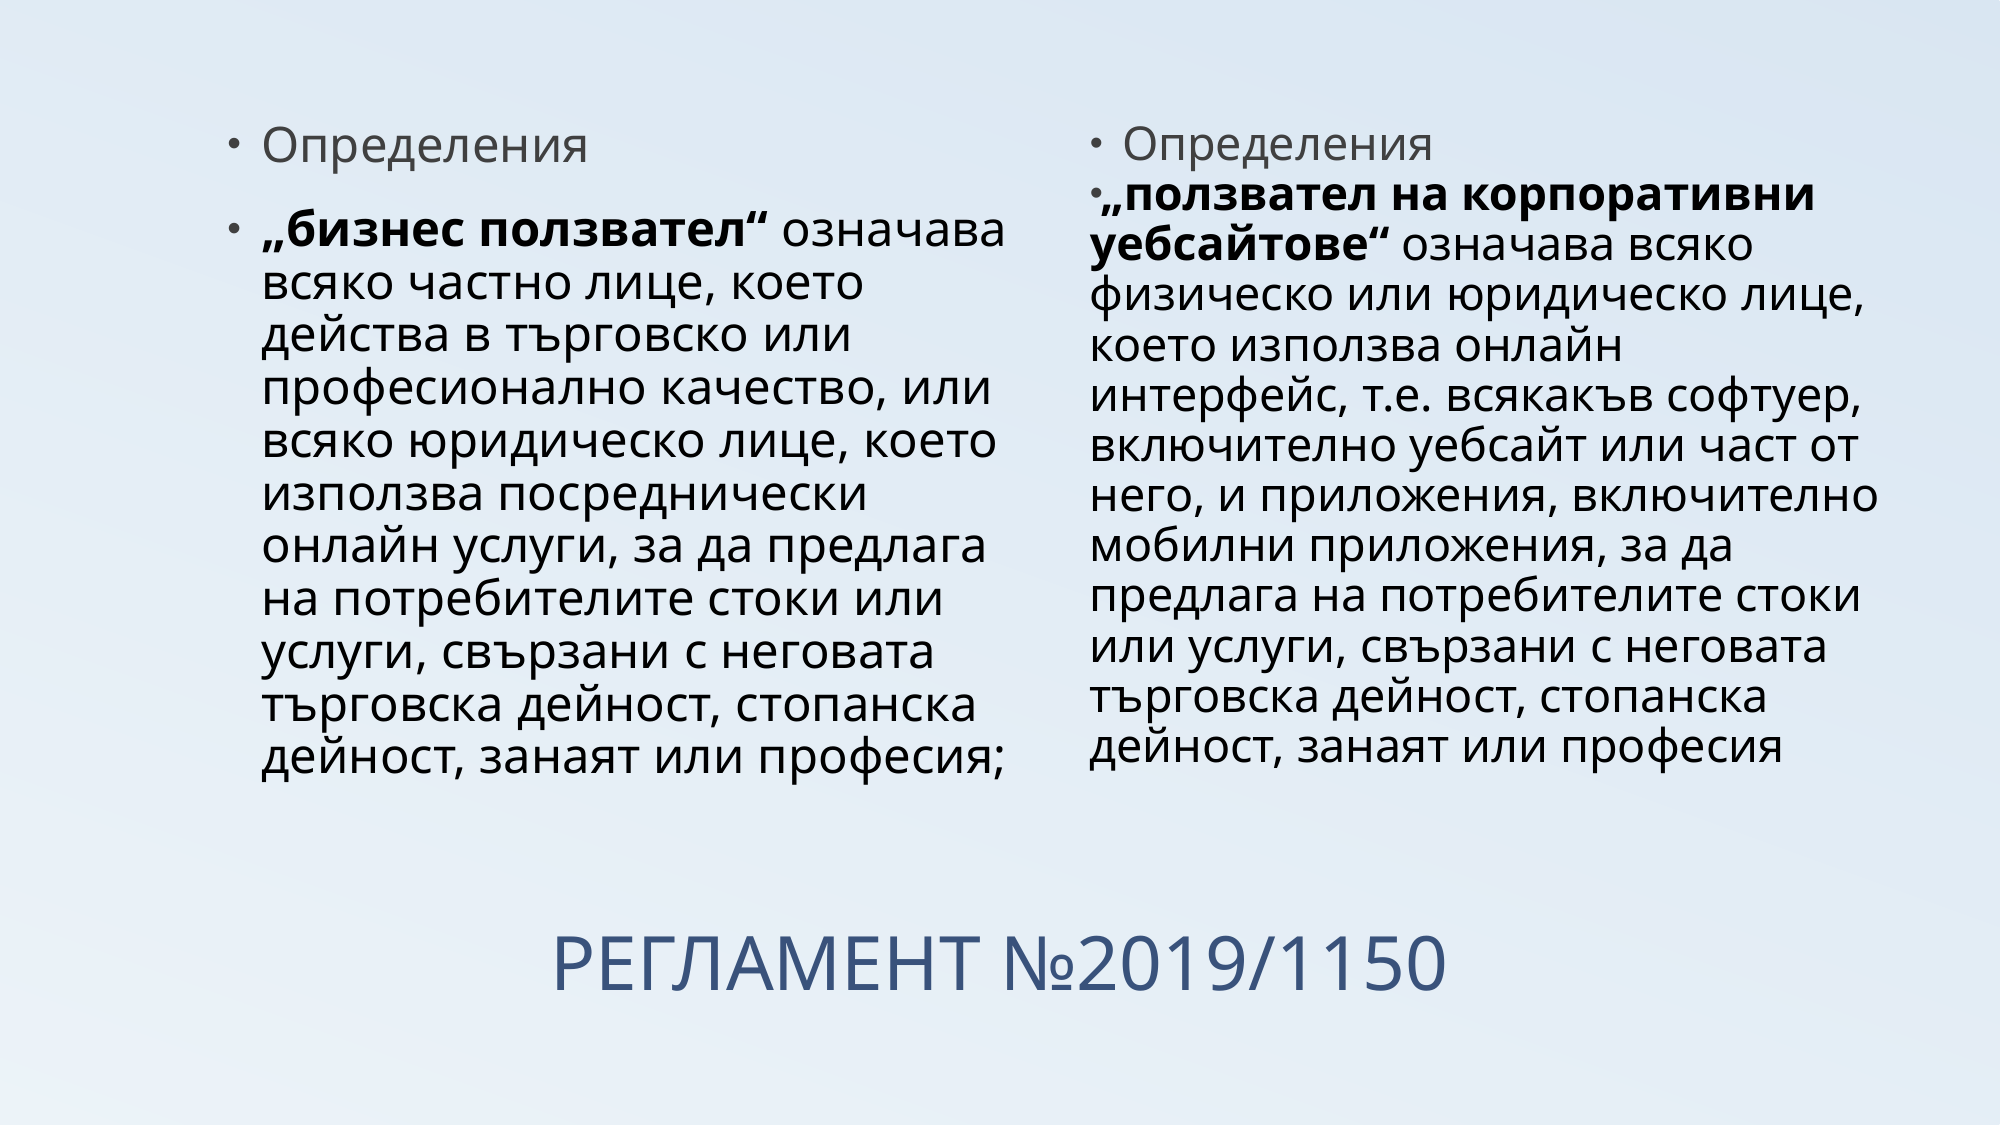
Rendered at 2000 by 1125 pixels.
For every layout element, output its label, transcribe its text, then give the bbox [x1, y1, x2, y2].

title РЕГЛАМЕНТ №2019/1150 [99, 837, 1900, 1013]
list Определения „бизнес ползвател“ означава всяко частно лице, което действа в търговско или професионално качество, или всяко юридическо лице, което използва посреднически онлайн услуги, за да предлага на потребителите стоки или услуги, свързани с неговата търговска дейност, стопанска дейност, занаят или професия; [212, 112, 1038, 800]
list Определения „ползвател на корпоративни уебсайтове“ означава всяко физическо или юридическо лице, което използва онлайн интерфейс, т.е. всякакъв софтуер, включително уебсайт или част от него, и приложения, включително мобилни приложения, за да предлага на потребителите стоки или услуги, свързани с неговата търговска дейност, стопанска дейност, занаят или професия [1074, 112, 1900, 800]
